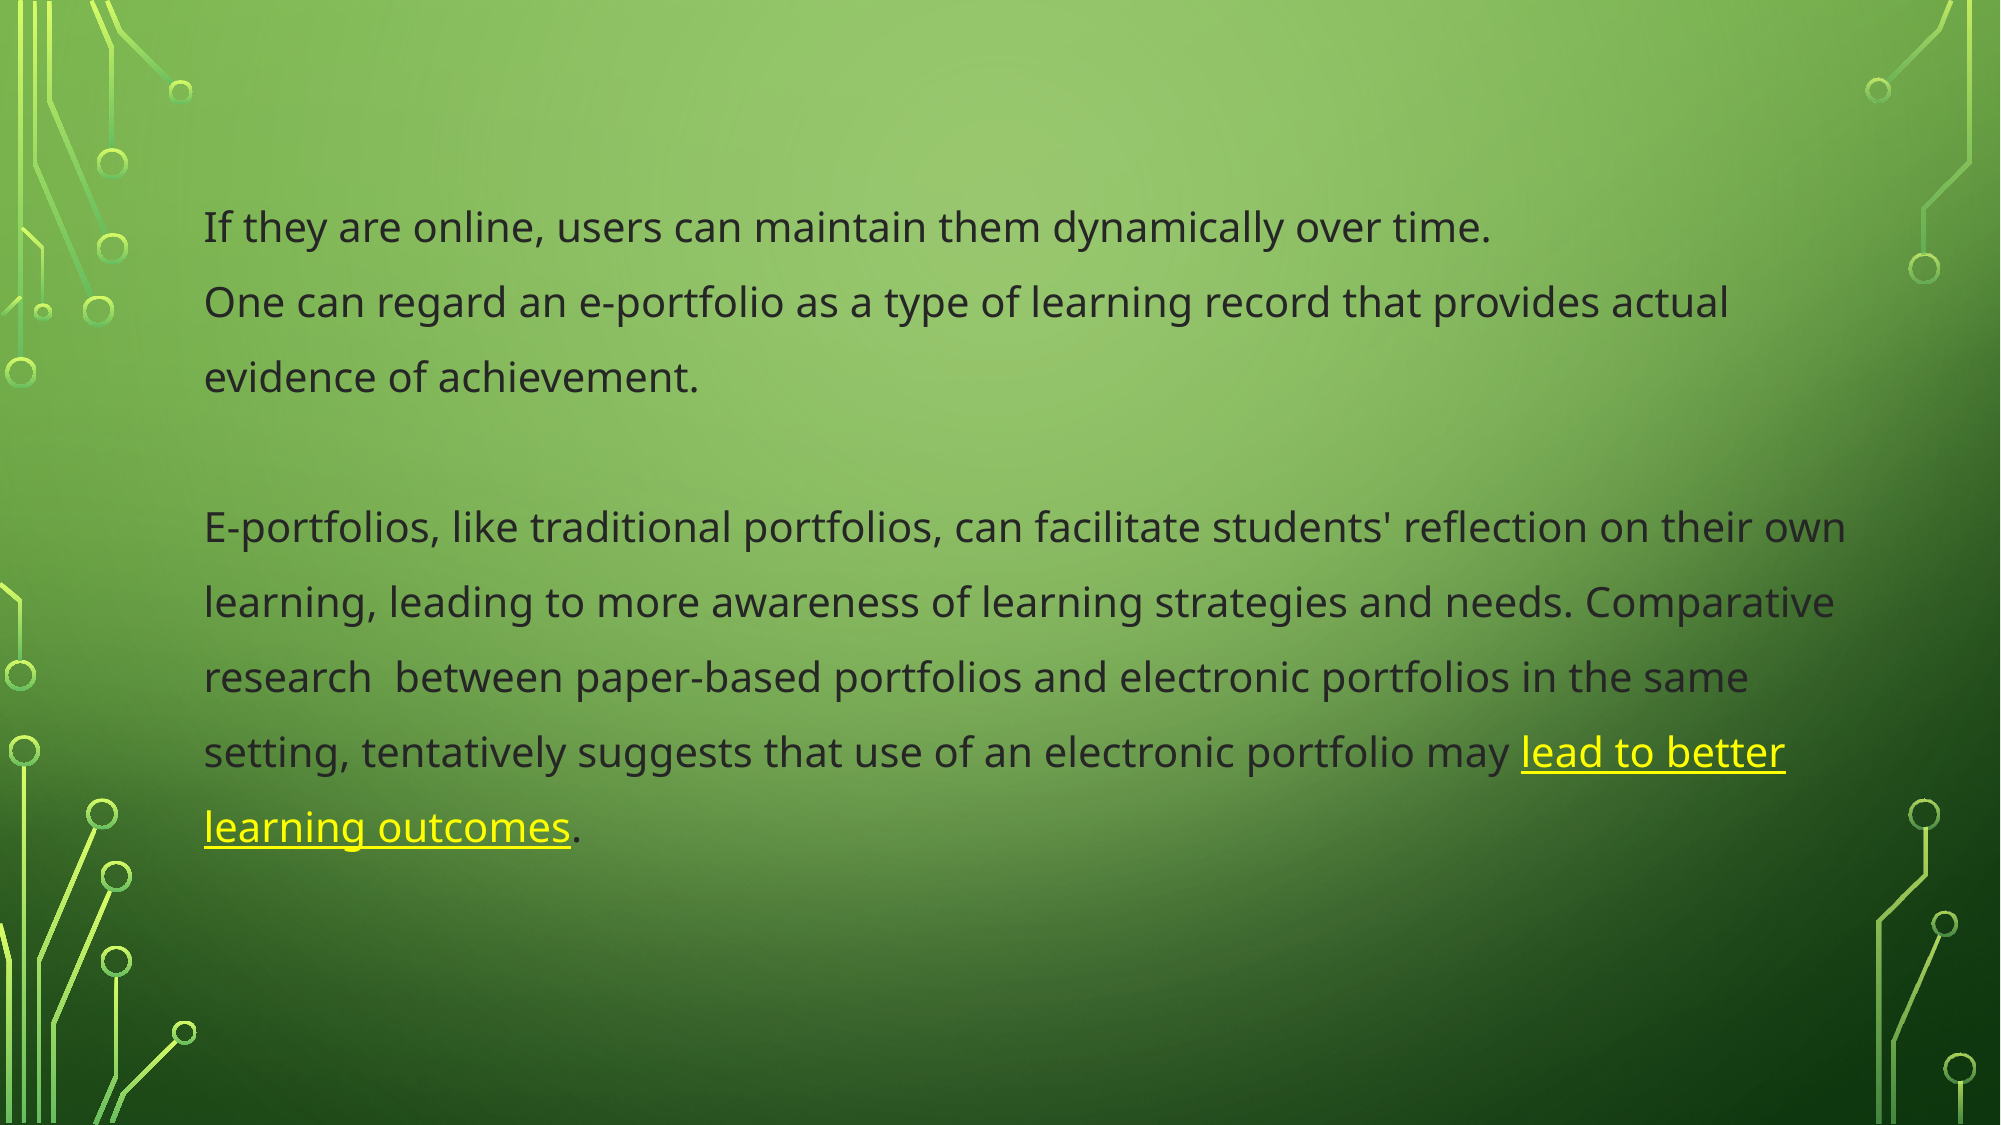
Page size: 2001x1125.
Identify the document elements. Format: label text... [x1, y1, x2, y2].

text_box If they are online, users can maintain them dynamically over time. One can regard an e-portfolio as a type of learning record that provides actual evidence of achievement. E-portfolios, like traditional portfolios, can facilitate students' reflection on their own learning, leading to more awareness of learning strategies and needs. Comparative research between paper-based portfolios and electronic portfolios in the same setting, tentatively suggests that use of an electronic portfolio may lead to better learning outcomes. [188, 168, 1887, 859]
